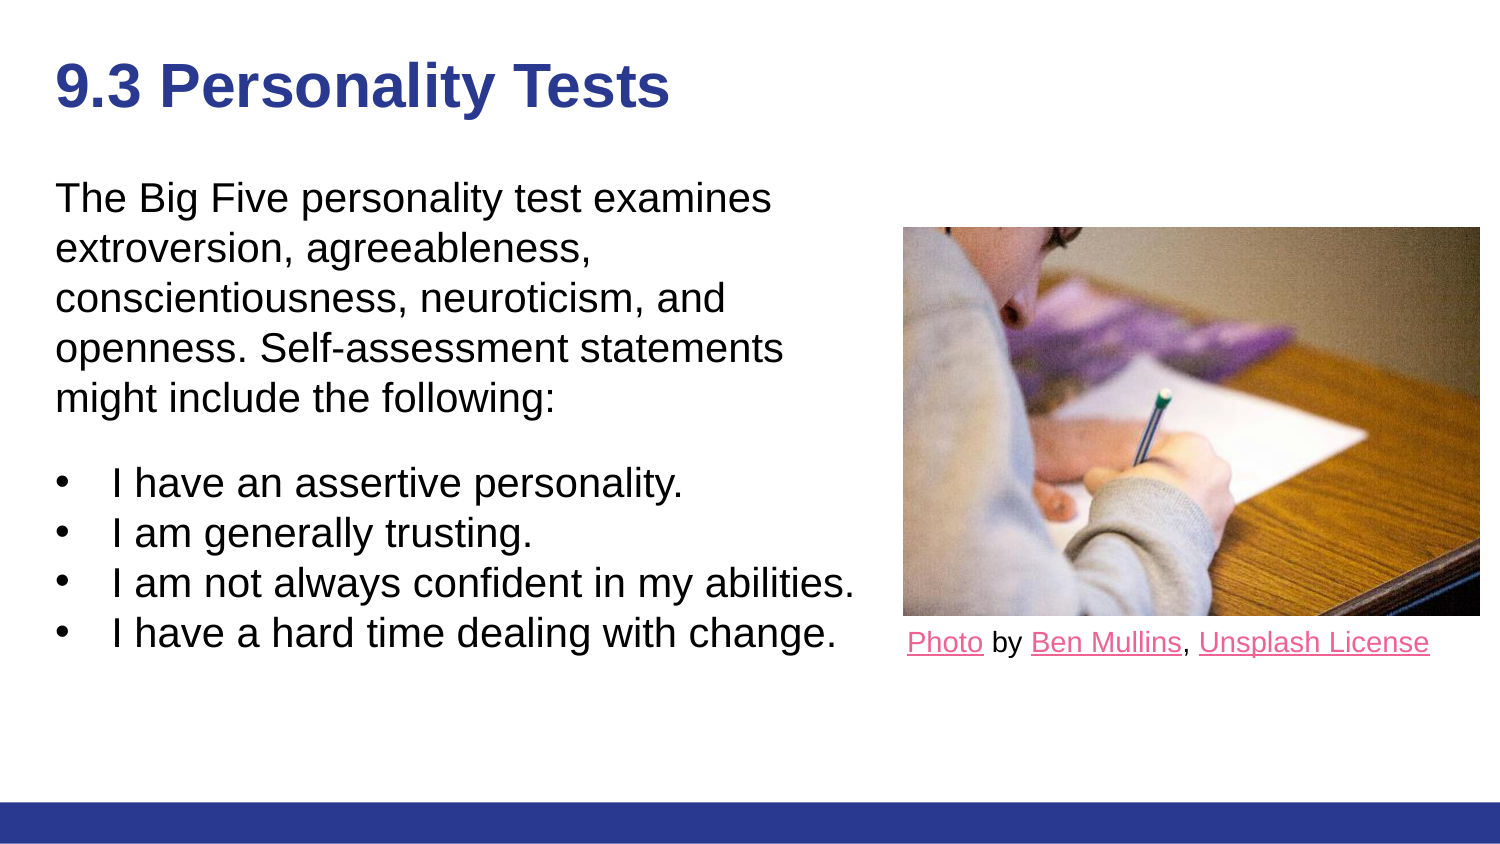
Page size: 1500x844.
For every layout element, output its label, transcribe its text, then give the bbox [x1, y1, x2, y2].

text_box Photo by Ben Mullins, Unsplash License [892, 616, 1493, 666]
picture [903, 226, 1480, 616]
text_box The Big Five personality test examines extroversion, agreeableness, conscientiousness, neuroticism, and openness. Self-assessment statements might include the following: I have an assertive personality. I am generally trusting. I am not always confident in my abilities. I have a hard time dealing with change. [40, 163, 883, 664]
title 9.3 Personality Tests [40, 29, 1421, 163]
